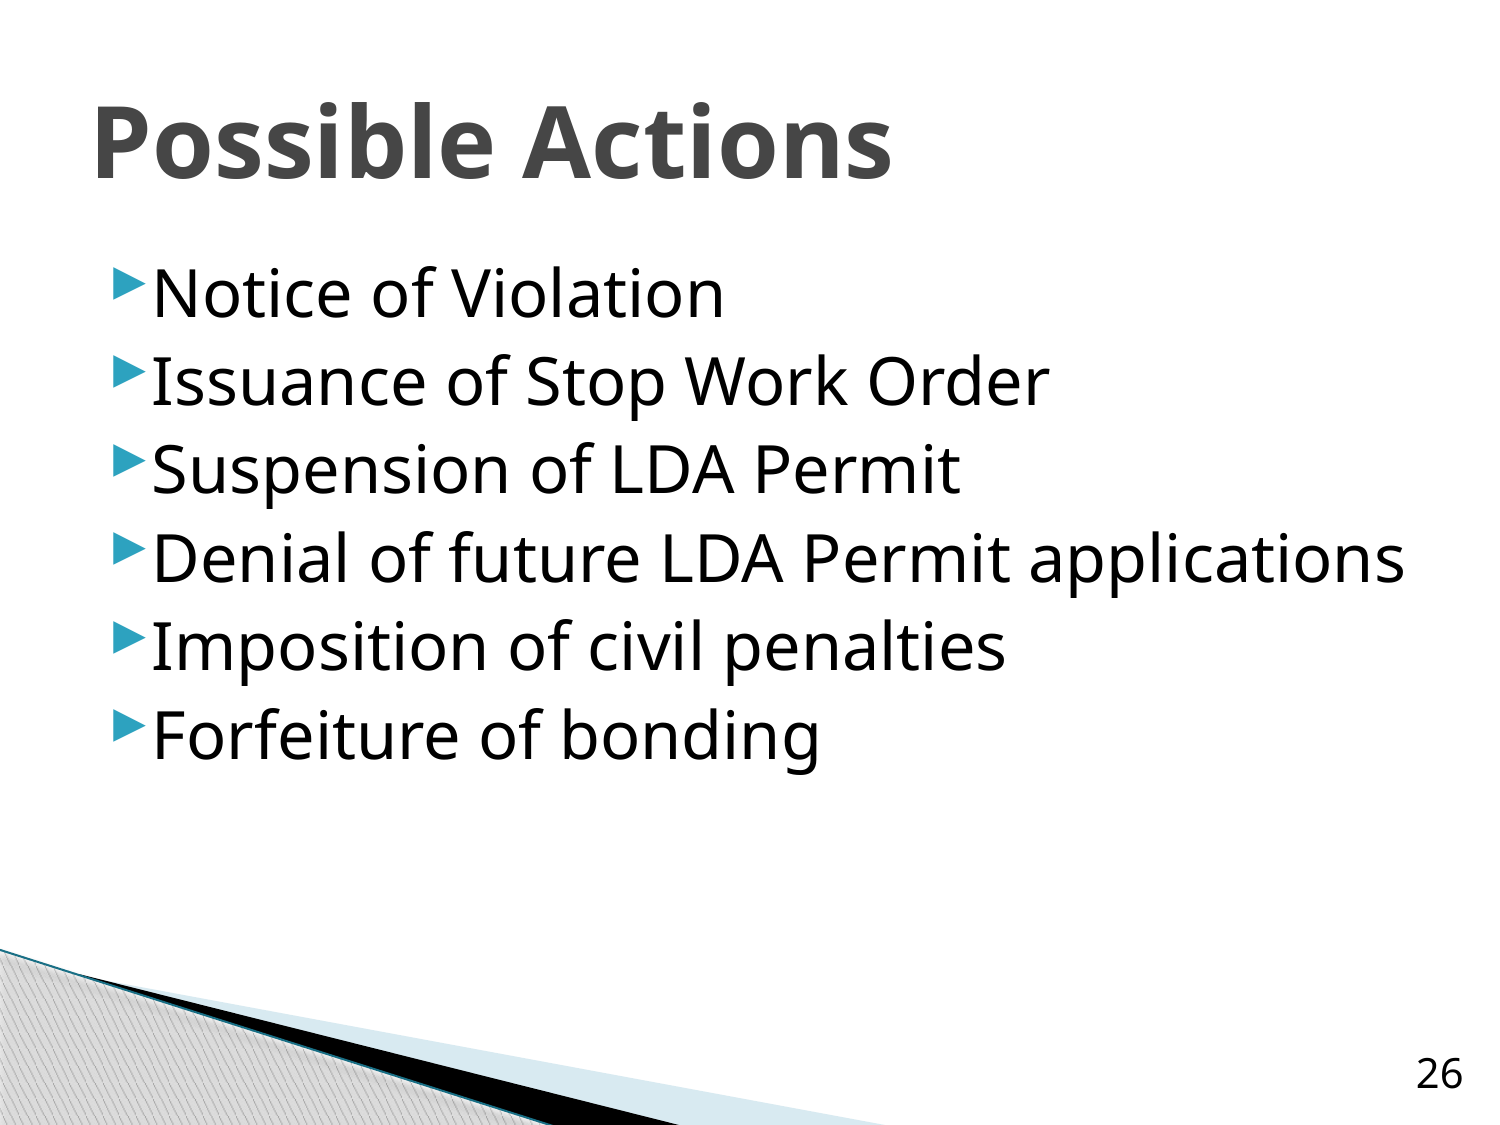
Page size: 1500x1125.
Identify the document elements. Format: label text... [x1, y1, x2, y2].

list Notice of Violation Issuance of Stop Work Order Suspension of LDA Permit Denial of future LDA Permit applications Imposition of civil penalties Forfeiture of bonding [75, 243, 1488, 986]
title Possible Actions [75, 45, 1425, 233]
slide_number 26 [1362, 1051, 1479, 1112]
